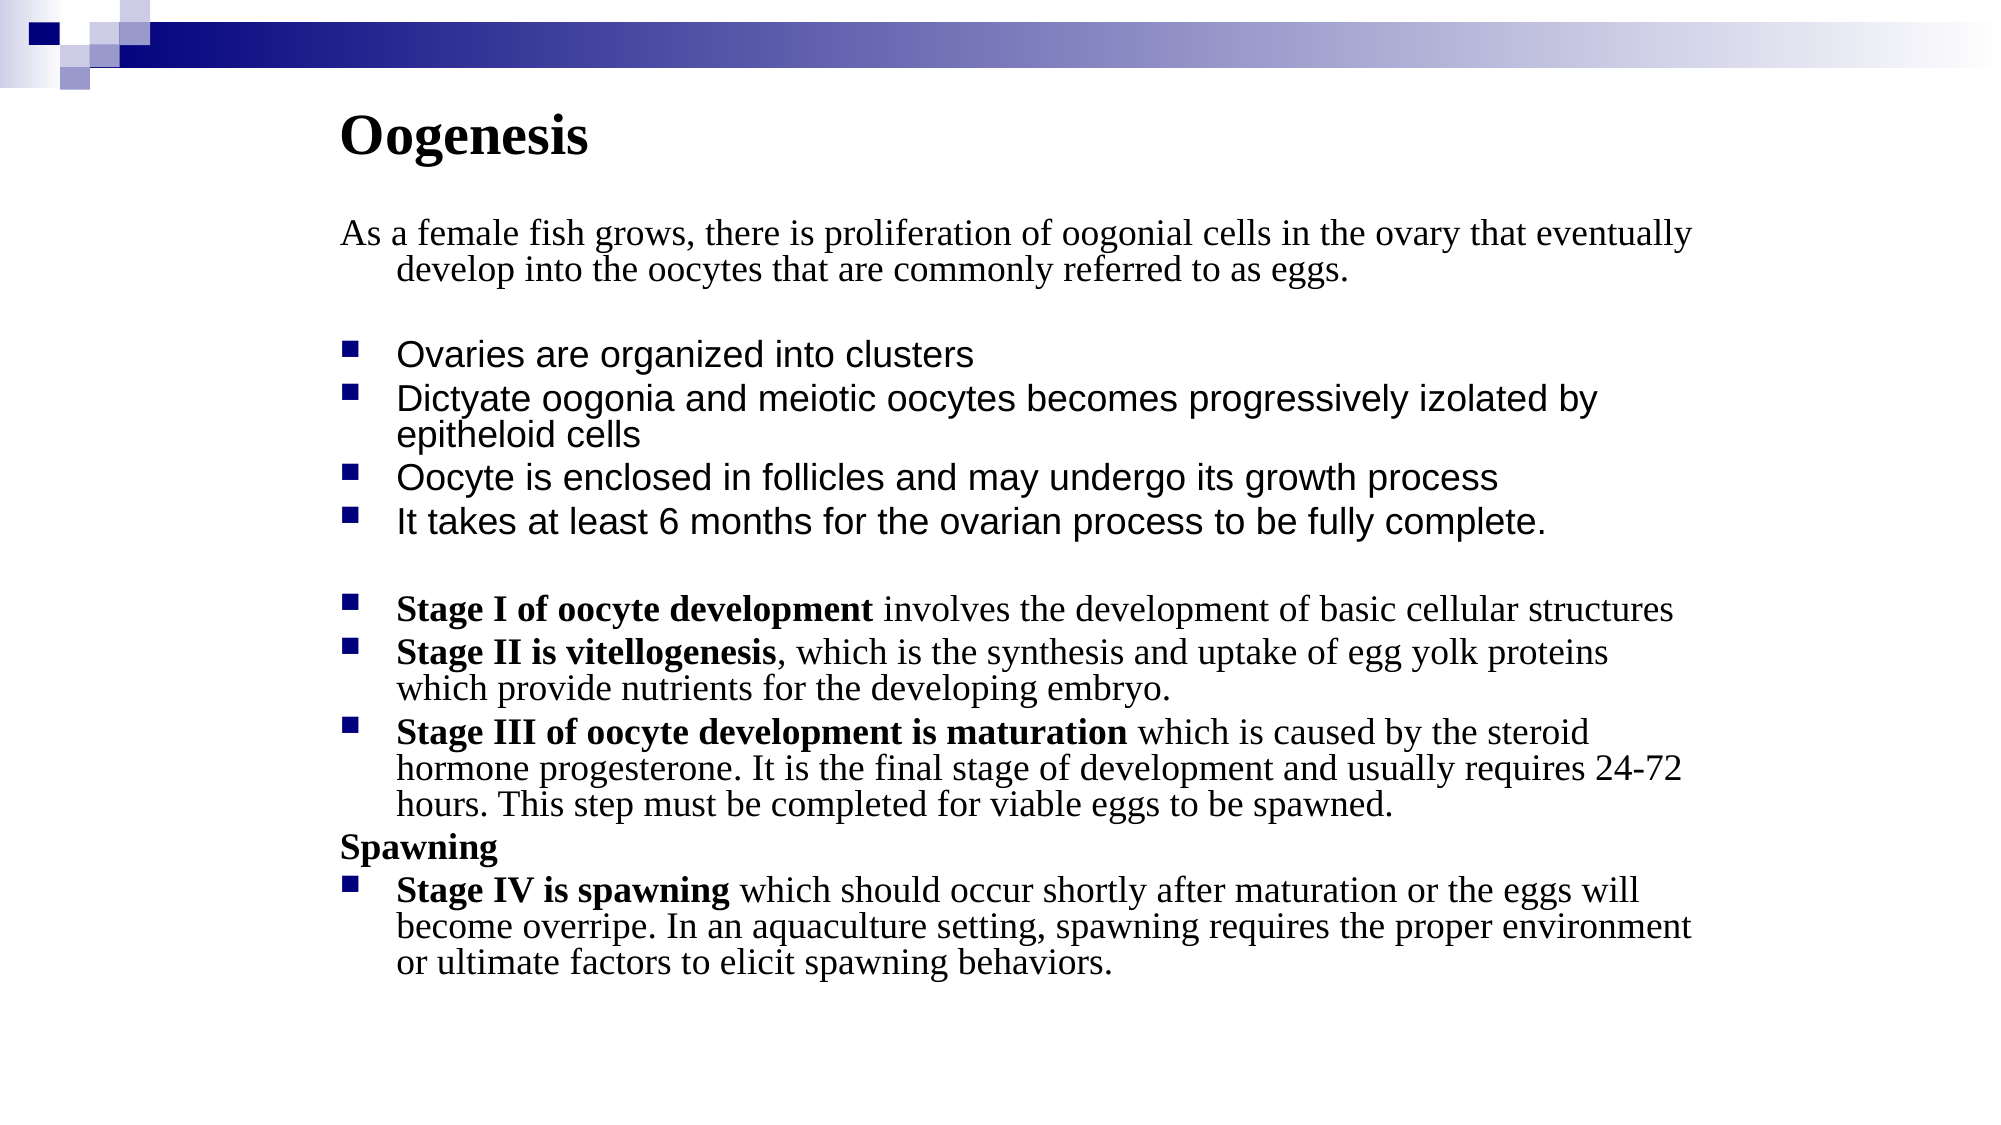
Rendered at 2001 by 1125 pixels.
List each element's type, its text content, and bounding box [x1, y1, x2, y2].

list Oogenesis As a female fish grows, there is proliferation of oogonial cells in the ovary that eventually develop into the oocytes that are commonly referred to as eggs. Ovaries are organized into clusters Dictyate oogonia and meiotic oocytes becomes progressively izolated by epitheloid cells Oocyte is enclosed in follicles and may undergo its growth process It takes at least 6 months for the ovarian process to be fully complete. Stage I of oocyte development involves the development of basic cellular structures Stage II is vitellogenesis, which is the synthesis and uptake of egg yolk proteins which provide nutrients for the developing embryo. Stage III of oocyte development is maturation which is caused by the steroid hormone progesterone. It is the final stage of development and usually requires 24-72 hours. This step must be completed for viable eggs to be spawned. Spawning Stage IV is spawning which should occur shortly after maturation or the eggs will become overripe. In an aquaculture setting, spawning requires the proper environment or ultimate factors to elicit spawning behaviors. [324, 101, 1721, 1125]
